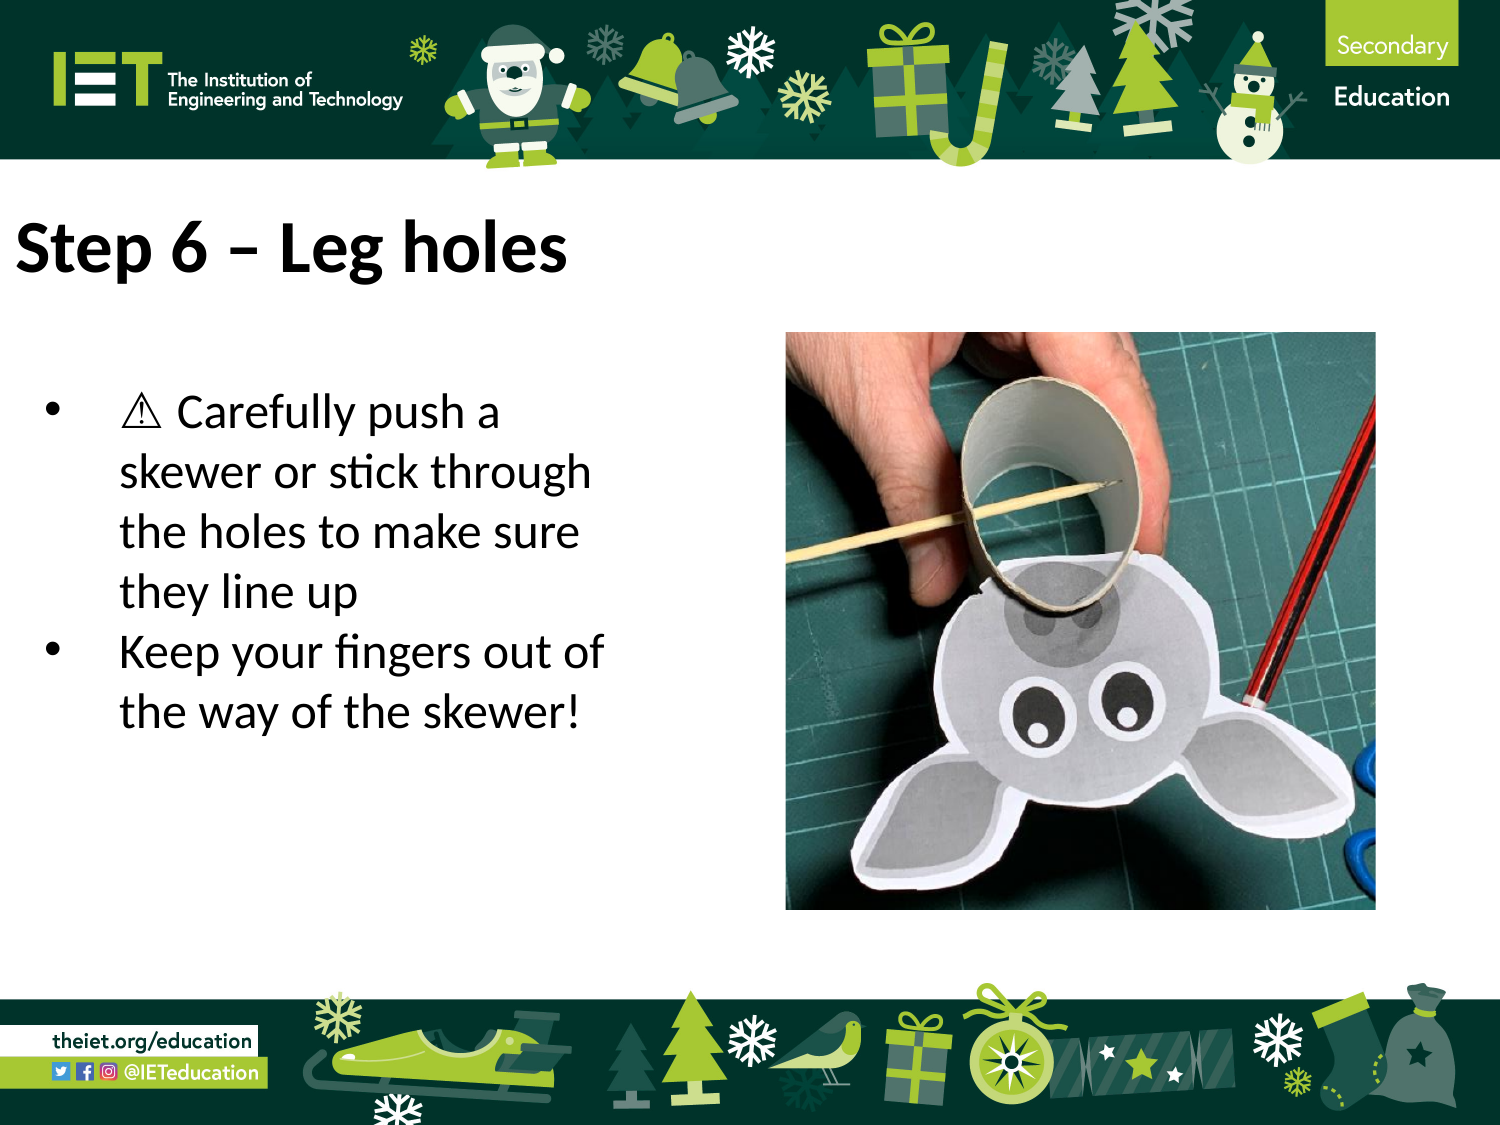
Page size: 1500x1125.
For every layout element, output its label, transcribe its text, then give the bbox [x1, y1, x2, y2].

text_box Step 6 – Leg holes [0, 200, 944, 307]
text_box ⚠ Carefully push a skewer or stick through the holes to make sure they line up Keep your fingers out of the way of the skewer! [29, 371, 666, 926]
picture [0, 0, 1500, 1125]
